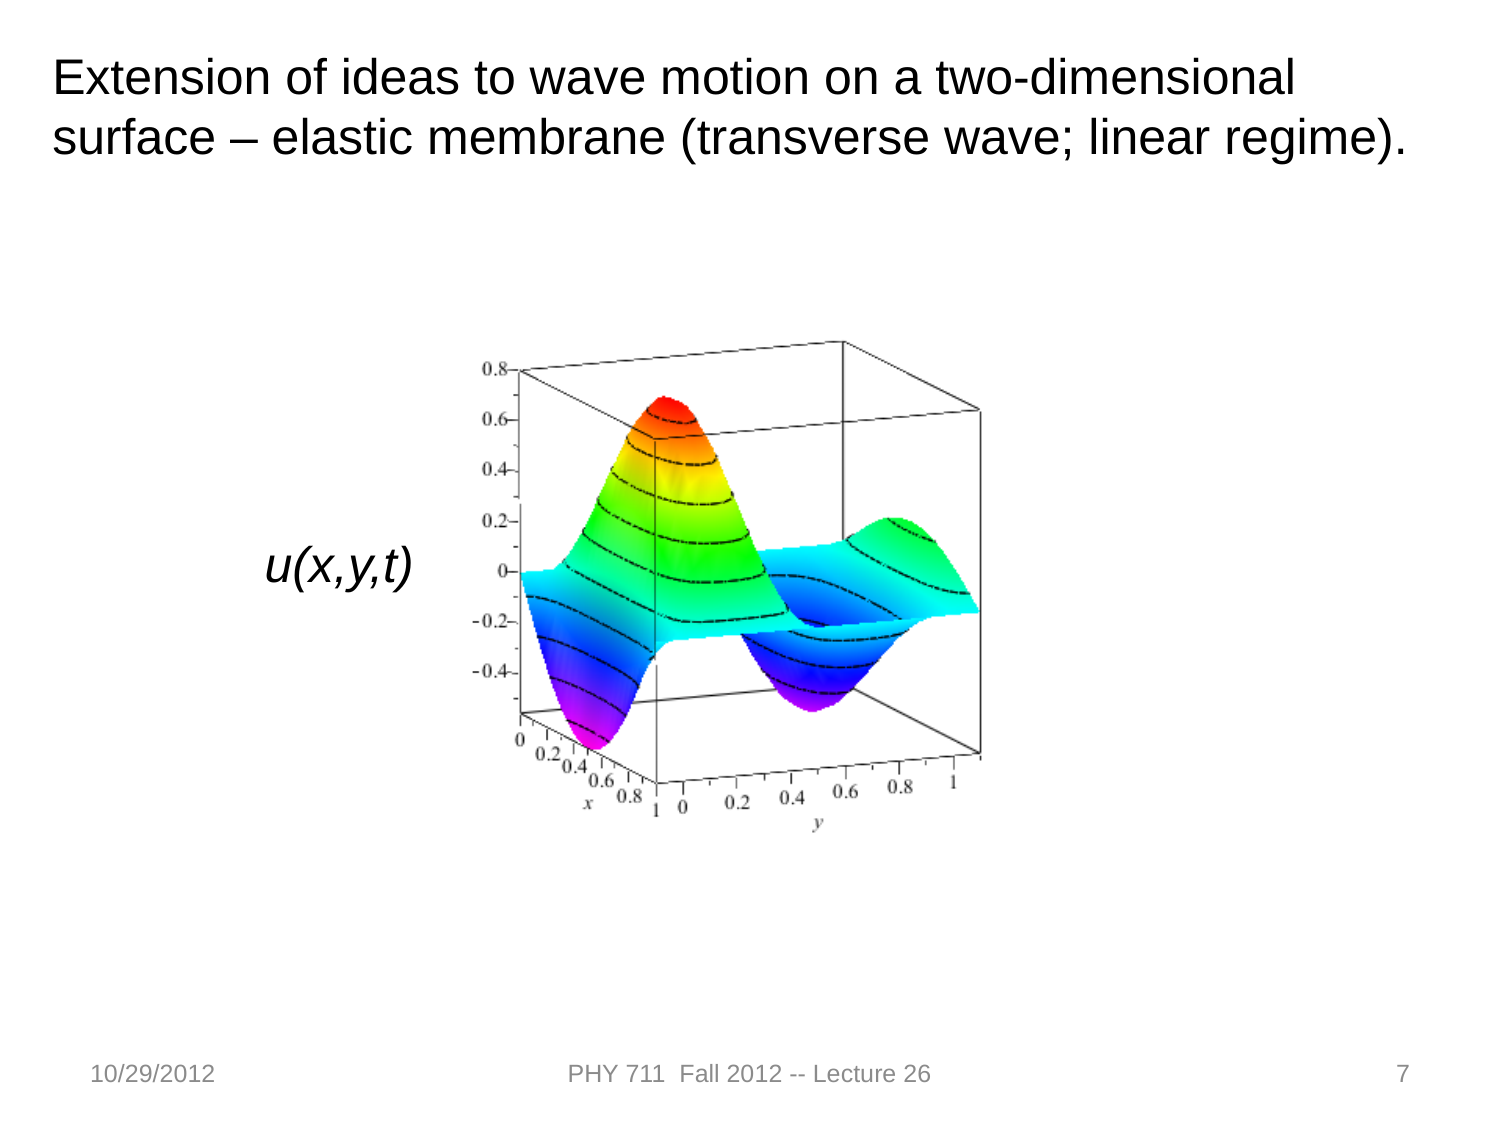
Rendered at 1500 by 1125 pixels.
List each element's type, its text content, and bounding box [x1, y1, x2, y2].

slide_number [75, 1042, 425, 1103]
slide_number 7 [1074, 1042, 1425, 1103]
footer PHY 711 Fall 2012 -- Lecture 26 [512, 1042, 988, 1103]
text_box Extension of ideas to wave motion on a two-dimensional surface – elastic membrane (transverse wave; linear regime). [37, 37, 1438, 173]
picture [437, 249, 1063, 876]
text_box u(x,y,t) [249, 524, 432, 600]
